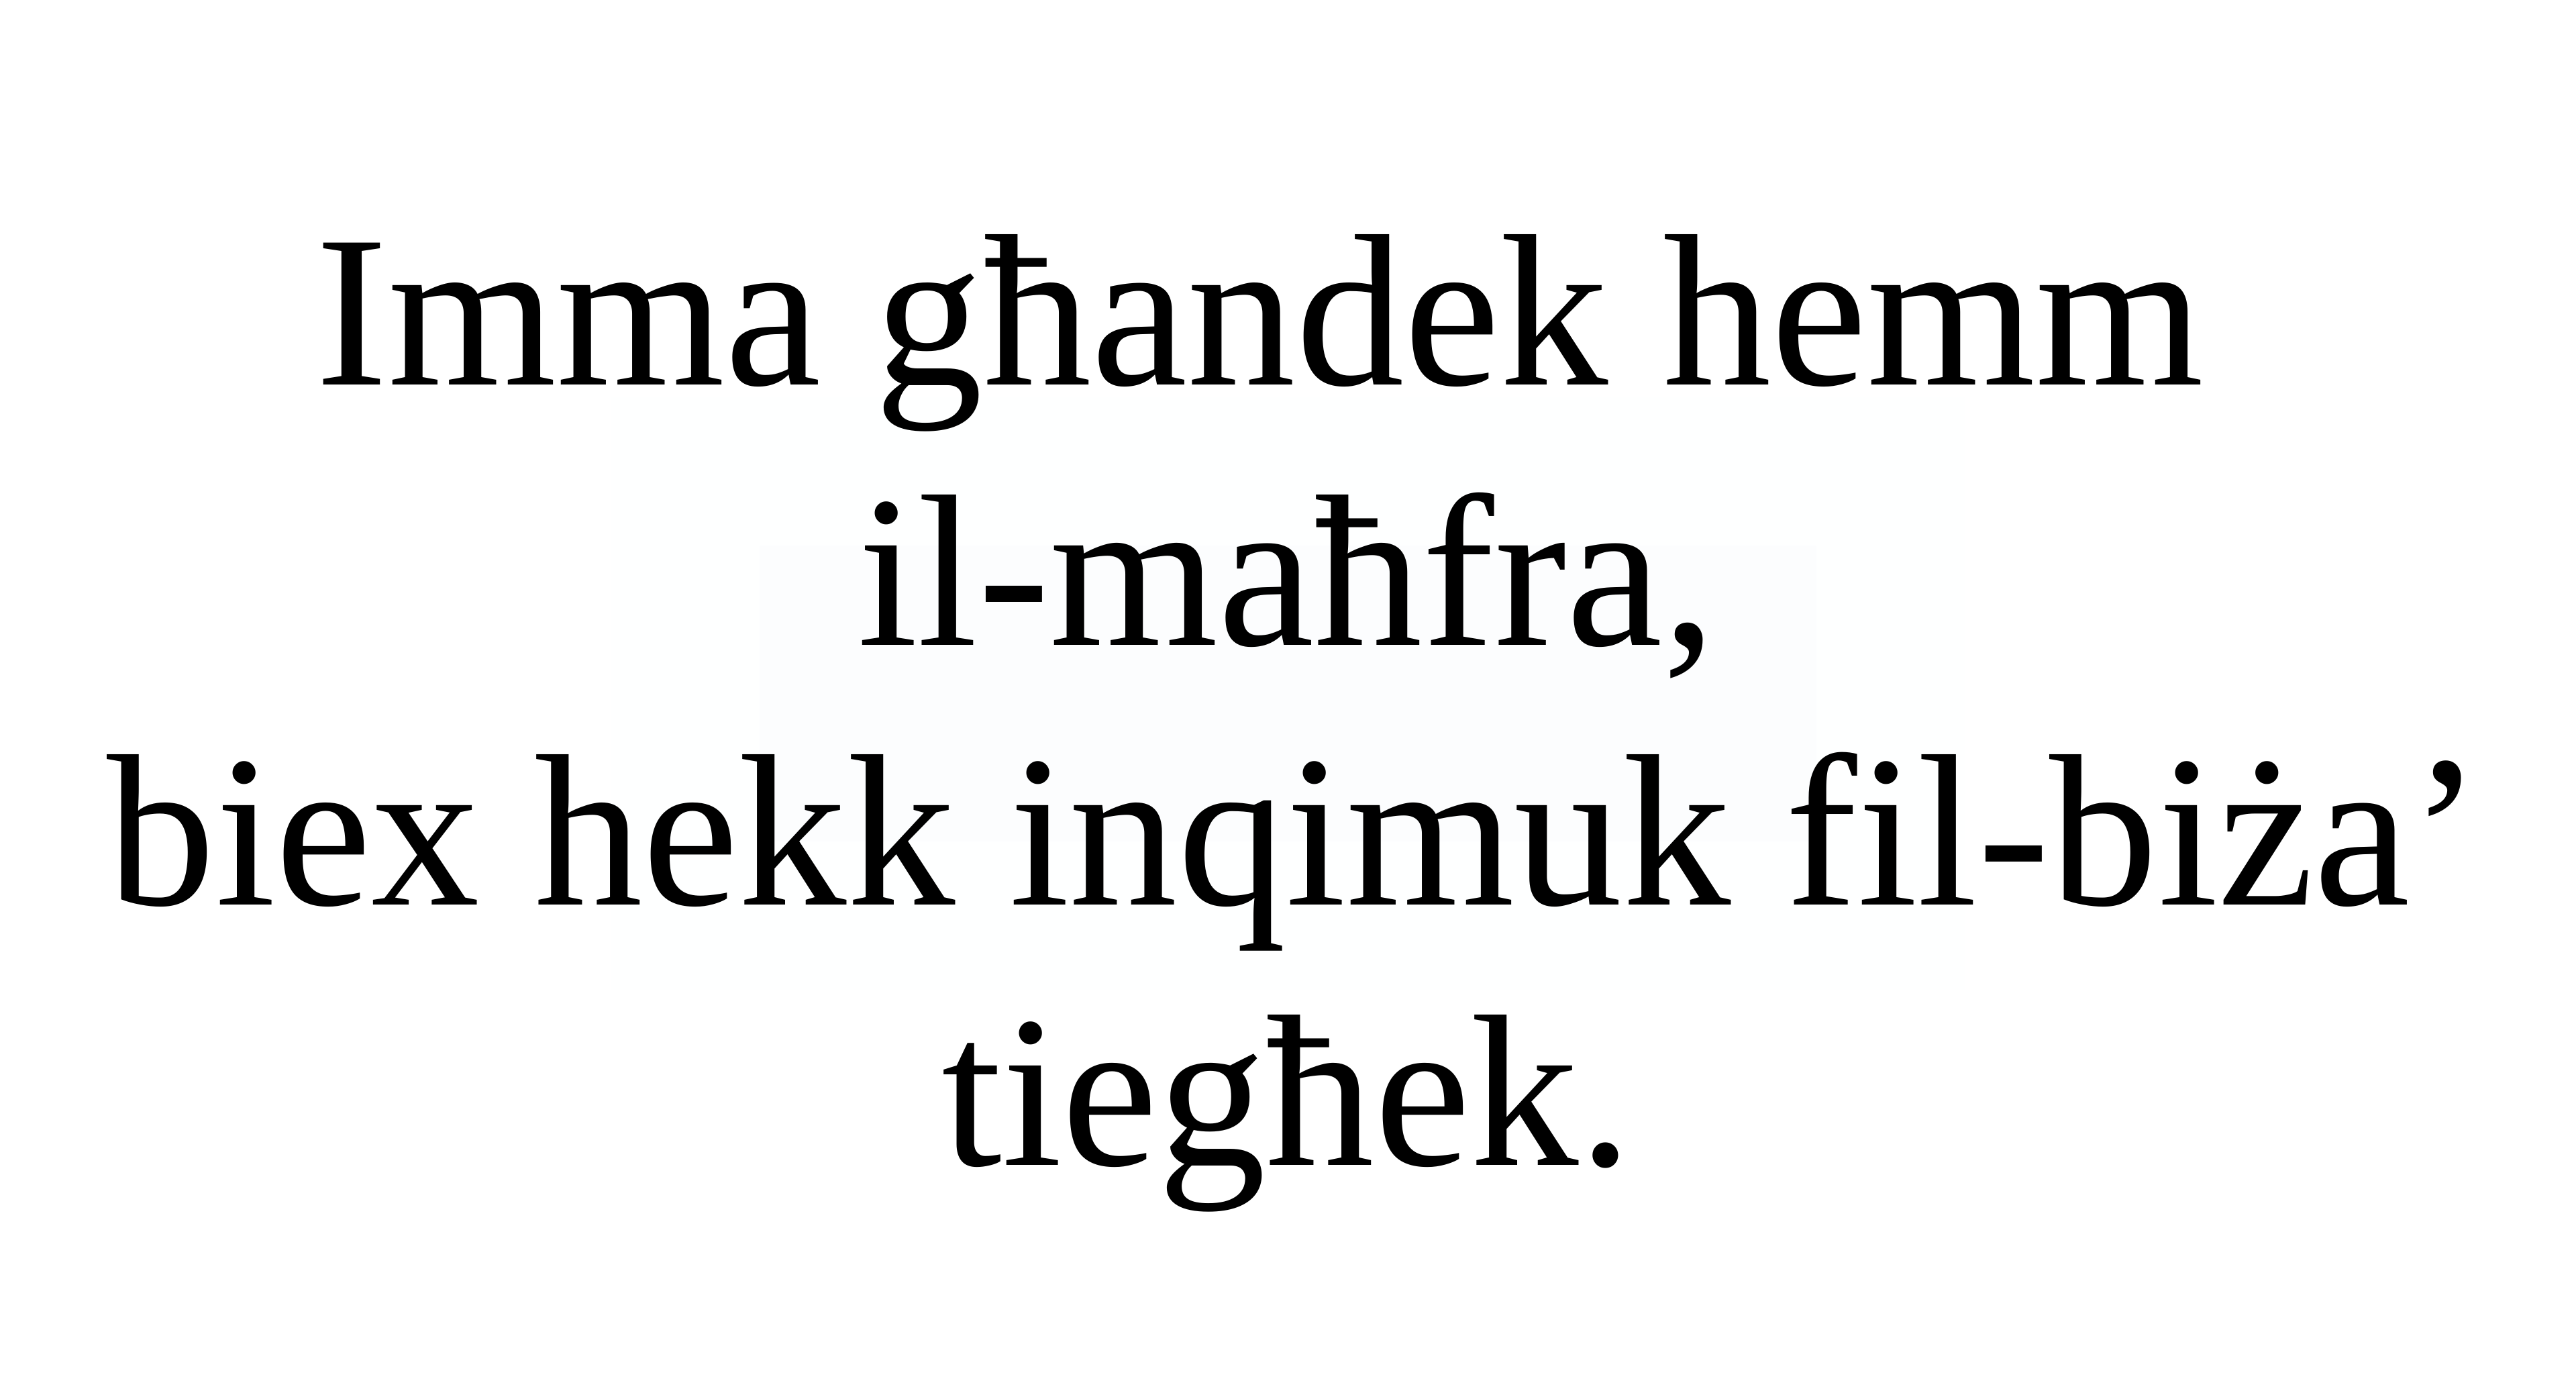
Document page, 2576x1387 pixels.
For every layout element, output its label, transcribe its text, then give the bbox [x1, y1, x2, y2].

text_box Imma għandek hemm il-maħfra, biex hekk inqimuk fil-biża’ tiegħek. [35, 157, 2540, 1220]
